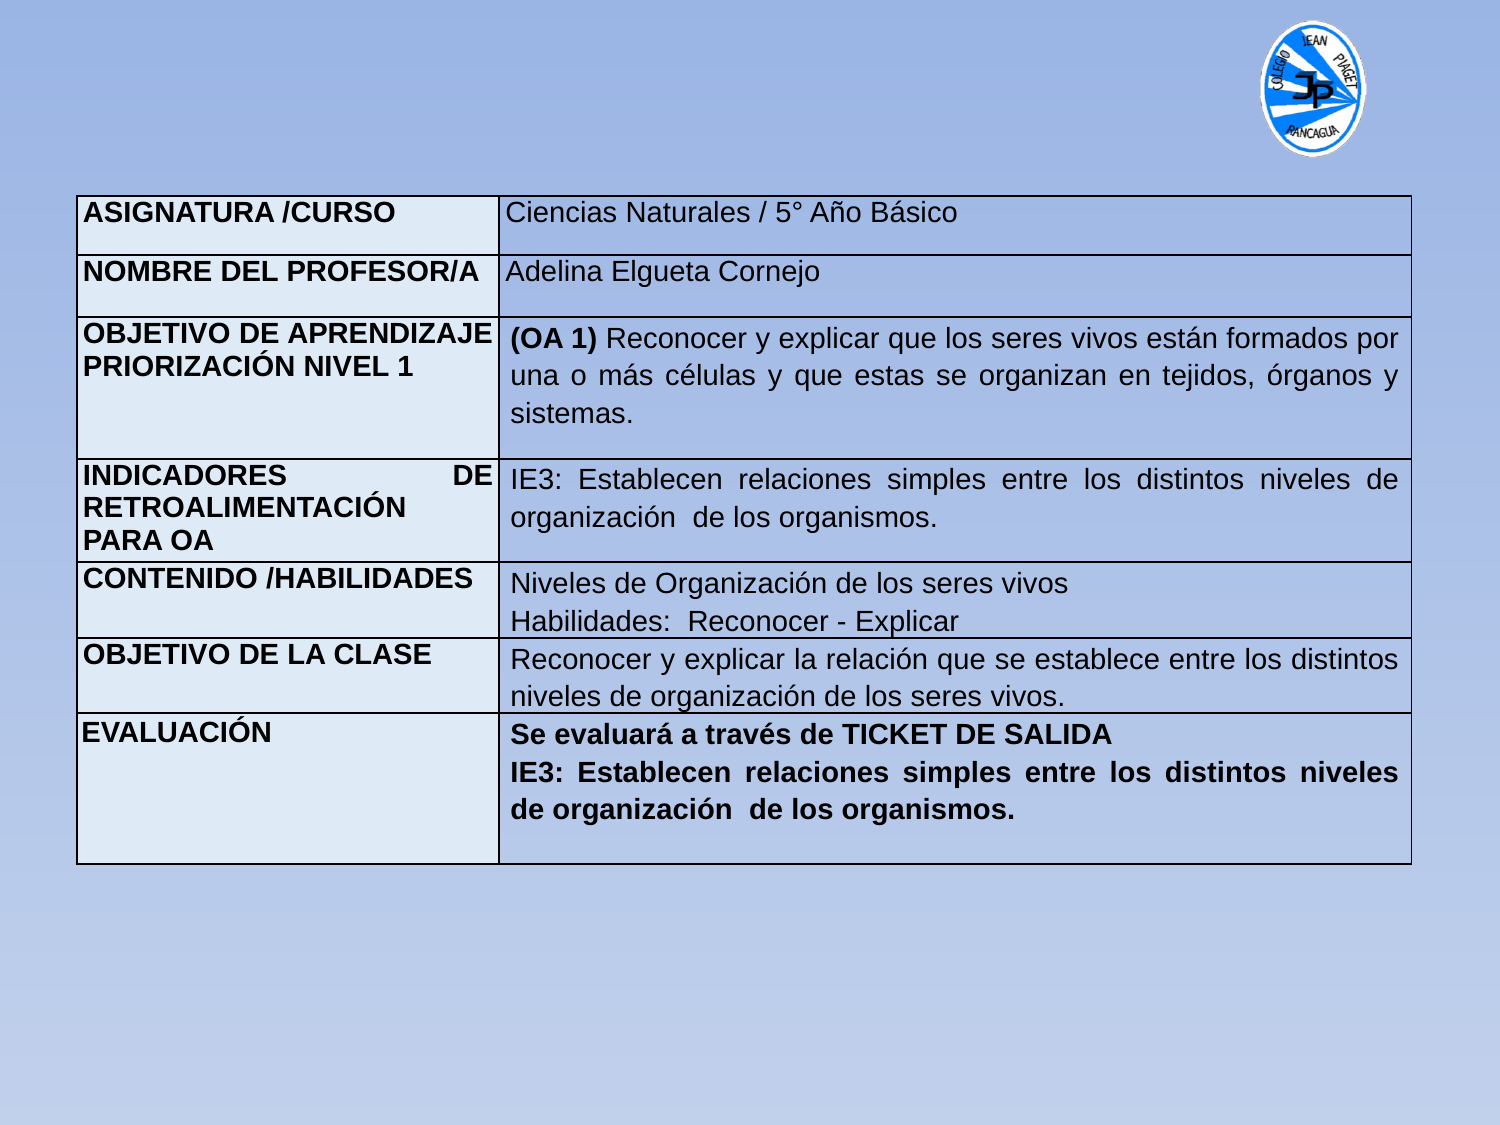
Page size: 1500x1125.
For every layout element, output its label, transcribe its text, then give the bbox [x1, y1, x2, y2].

picture [1234, 18, 1397, 159]
table_cell Reconocer y explicar la relación que se establece entre los distintos niveles de organización de los seres vivos. [500, 639, 1411, 712]
table_cell OBJETIVO DE APRENDIZAJE PRIORIZACIÓN NIVEL 1 [78, 318, 498, 458]
table_cell NOMBRE DEL PROFESOR/A [78, 256, 498, 316]
table_cell IE3: Establecen relaciones simples entre los distintos niveles de organización de los organismos. [500, 460, 1411, 561]
table_header Ciencias Naturales / 5° Año Básico [500, 197, 1411, 254]
table_cell INDICADORES DE RETROALIMENTACIÓN PARA OA [78, 460, 498, 561]
table_cell OBJETIVO DE LA CLASE [78, 639, 498, 712]
table_cell CONTENIDO /HABILIDADES [78, 563, 498, 637]
table_cell Se evaluará a través de TICKET DE SALIDA IE3: Establecen relaciones simples entre los distintos niveles de organización de los organismos. [500, 714, 1411, 863]
table_cell Niveles de Organización de los seres vivos Habilidades: Reconocer - Explicar [500, 563, 1411, 637]
table_cell Adelina Elgueta Cornejo [500, 256, 1411, 316]
table_cell (OA 1) Reconocer y explicar que los seres vivos están formados por una o más células y que estas se organizan en tejidos, órganos y sistemas. [500, 318, 1411, 458]
table_header ASIGNATURA /CURSO [78, 197, 498, 254]
table_cell EVALUACIÓN [78, 714, 498, 863]
